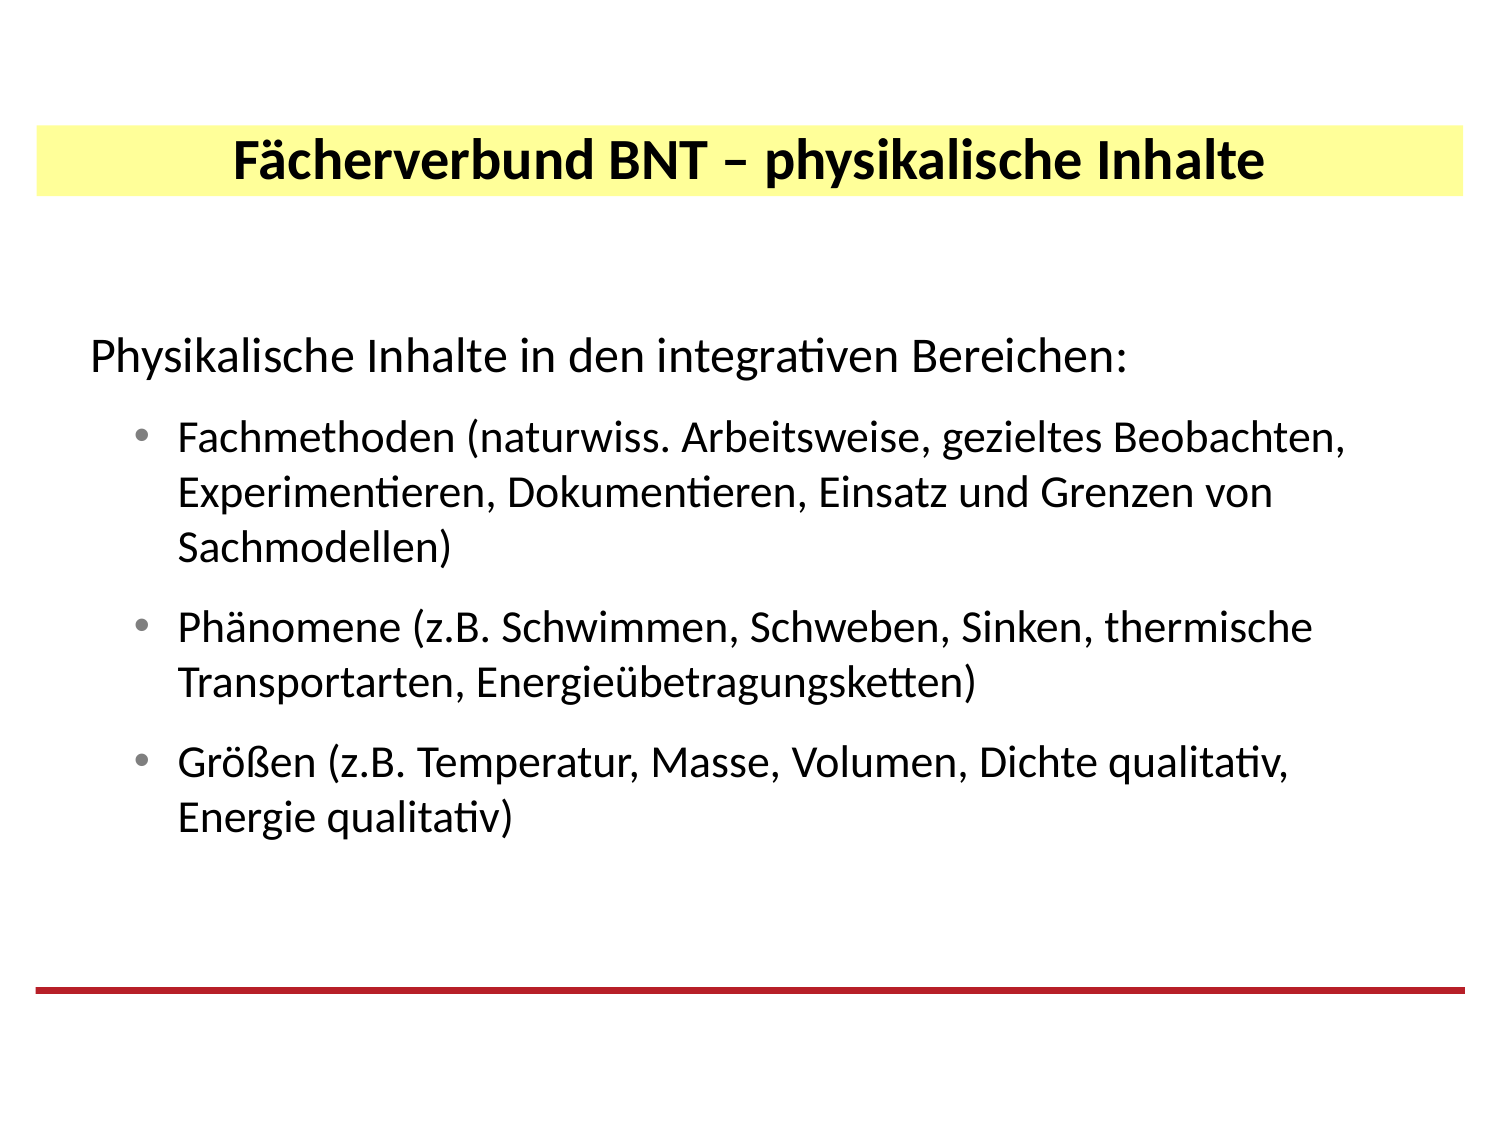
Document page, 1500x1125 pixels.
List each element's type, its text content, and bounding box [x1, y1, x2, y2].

list Physikalische Inhalte in den integrativen Bereichen: Fachmethoden (naturwiss. Arbeitsweise, gezieltes Beobachten, Experimentieren, Dokumentieren, Einsatz und Grenzen von Sachmodellen) Phänomene (z.B. Schwimmen, Schweben, Sinken, thermische Transportarten, Energieübetragungsketten) Größen (z.B. Temperatur, Masse, Volumen, Dichte qualitativ, Energie qualitativ) [74, 314, 1426, 1000]
text_box Fächerverbund BNT – physikalische Inhalte [0, 113, 1500, 199]
